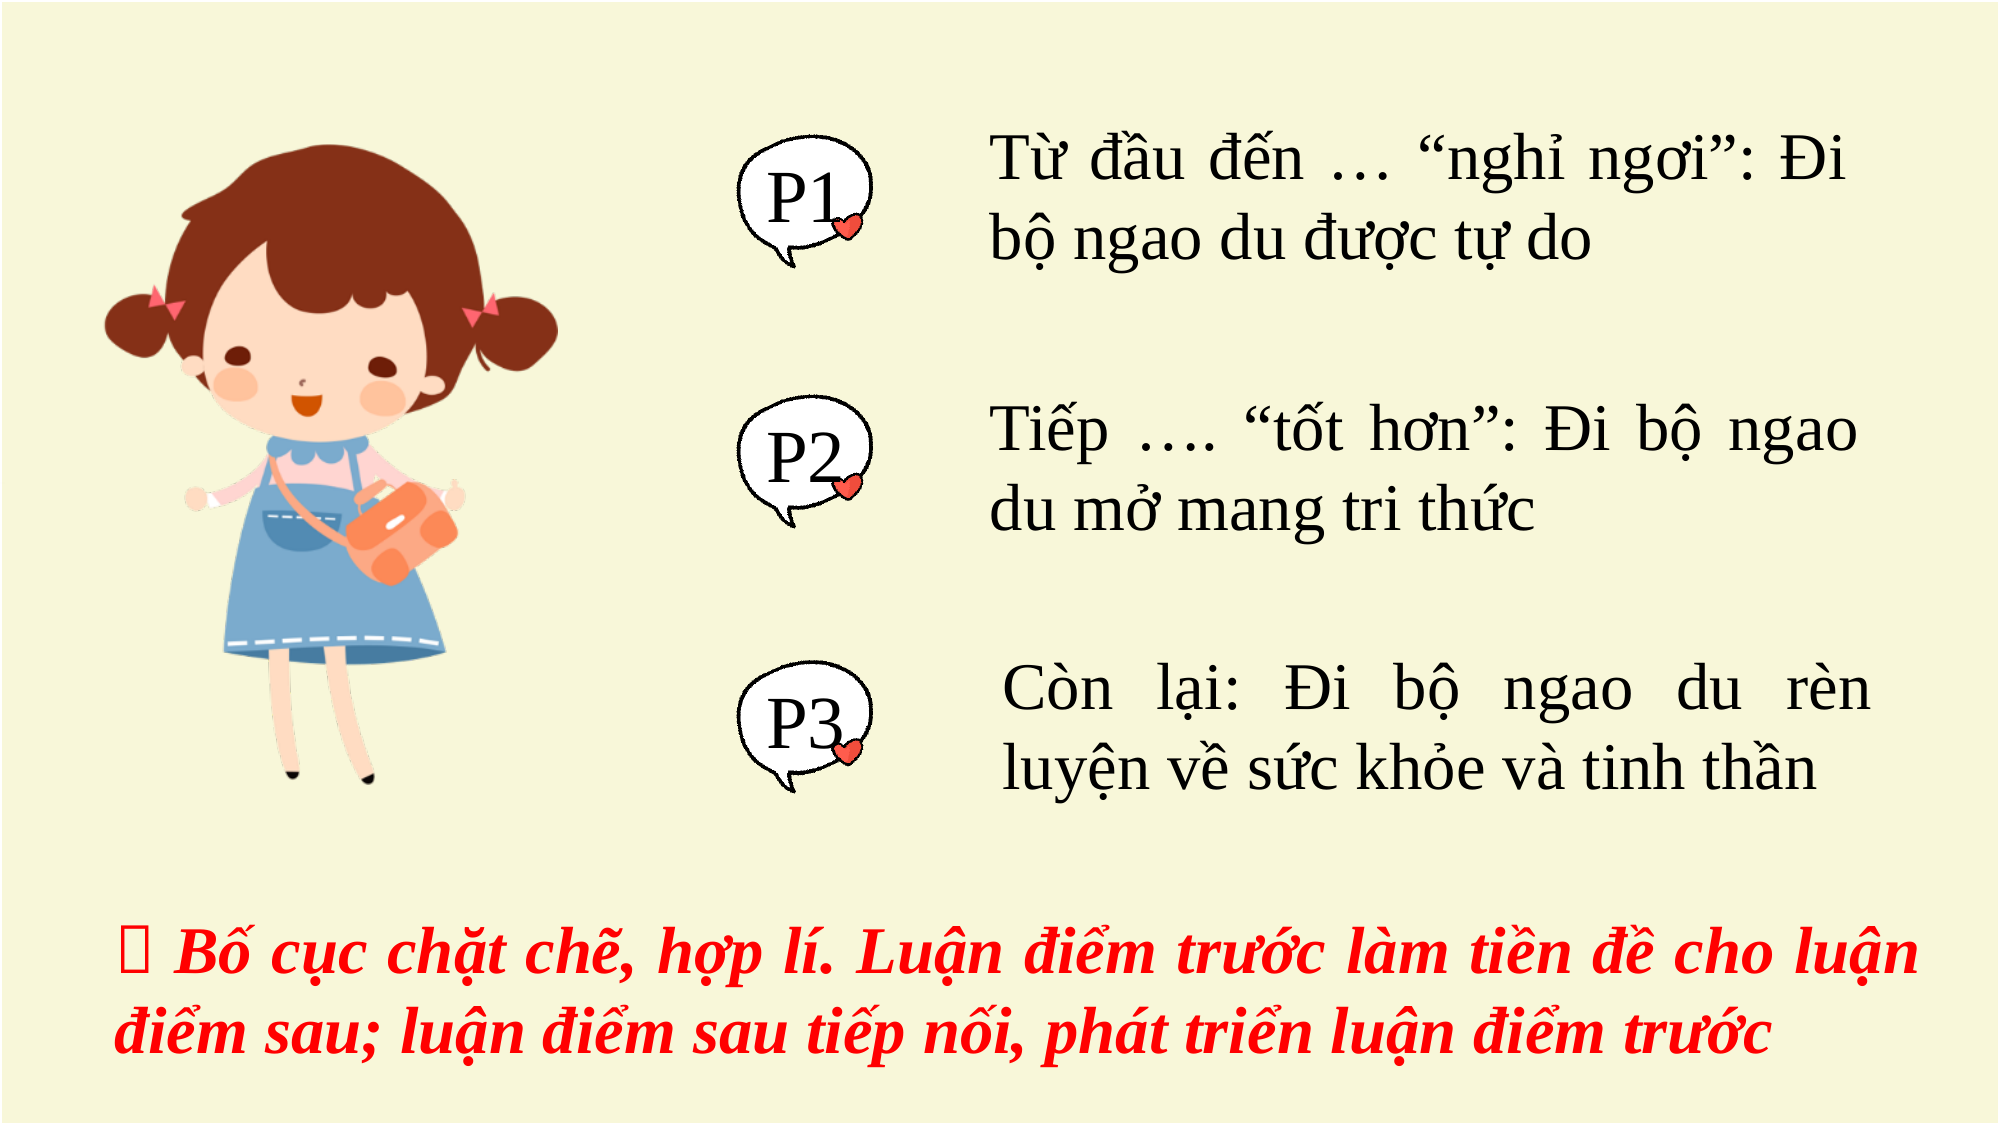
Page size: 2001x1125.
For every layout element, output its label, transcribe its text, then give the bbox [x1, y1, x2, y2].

text_box  Bố cục chặt chẽ, hợp lí. Luận điểm trước làm tiền đề cho luận điểm sau; luận điểm sau tiếp nối, phát triển luận điểm trước [99, 899, 1938, 1075]
text_box Tiếp …. “tốt hơn”: Đi bộ ngao du mở mang tri thức [974, 376, 1875, 551]
picture [700, 613, 912, 825]
picture [700, 87, 912, 300]
text_box Còn lại: Đi bộ ngao du rèn luyện về sức khỏe và tinh thần [987, 635, 1888, 811]
picture [0, 144, 558, 785]
text_box [0, 0, 2000, 1125]
picture [700, 347, 912, 560]
text_box Từ đầu đến … “nghỉ ngơi”: Đi bộ ngao du được tự do [974, 105, 1863, 281]
